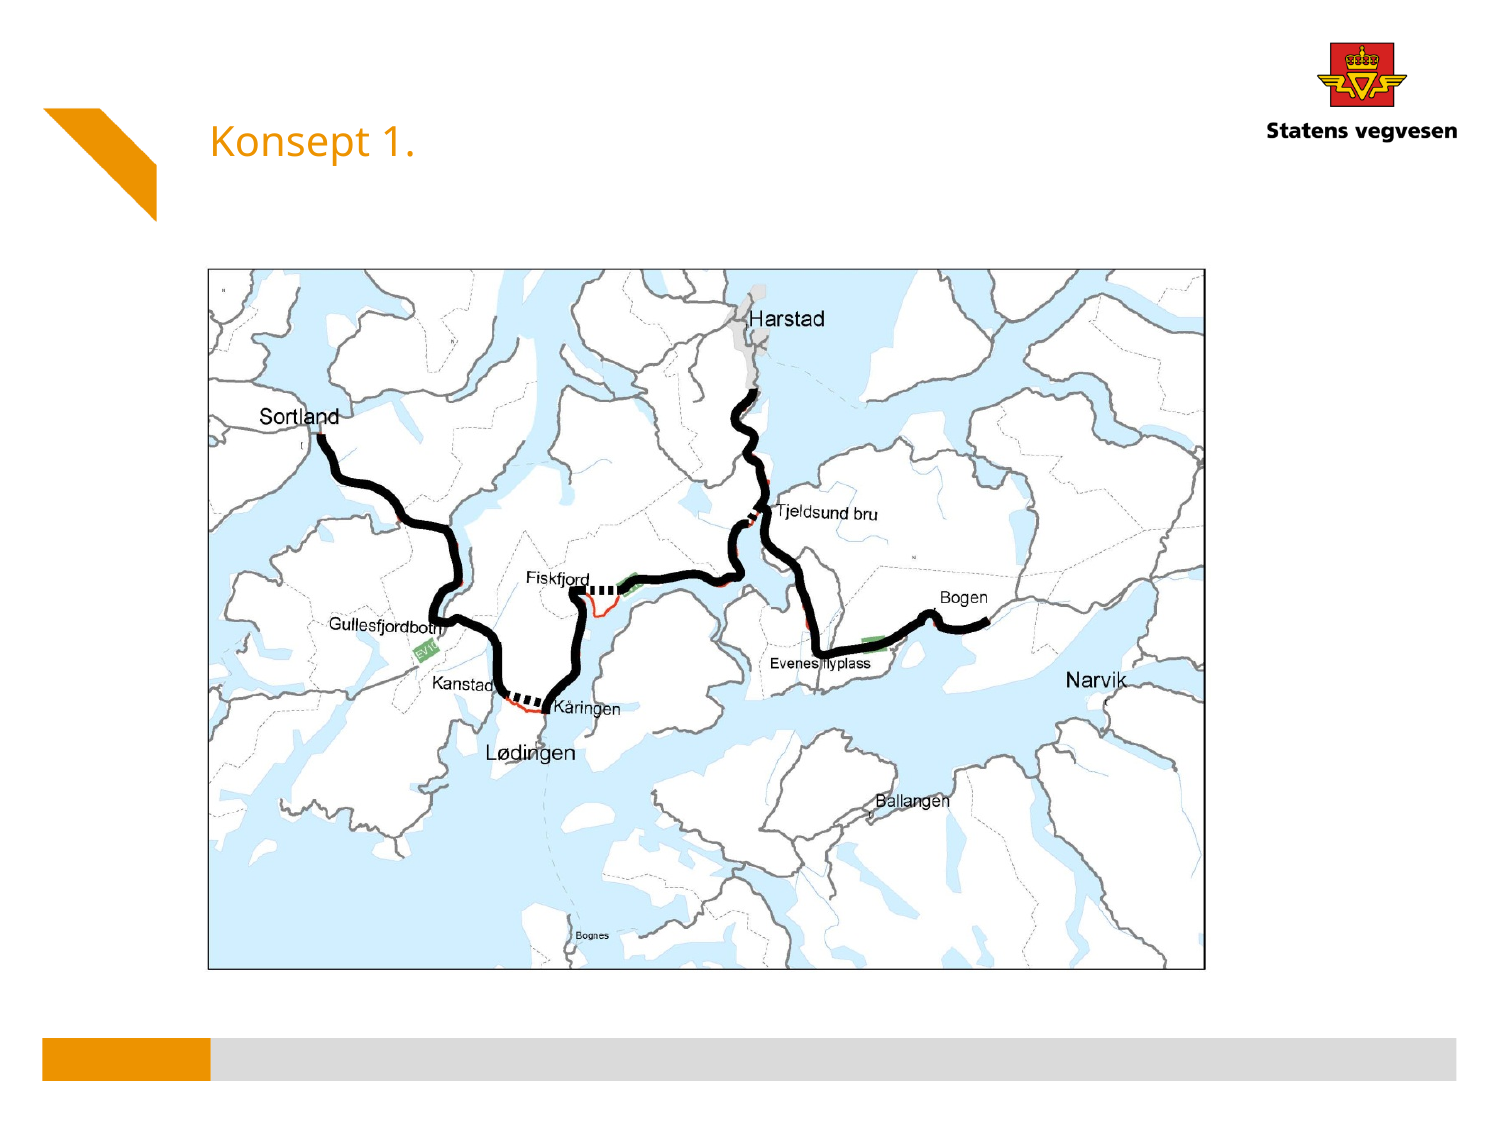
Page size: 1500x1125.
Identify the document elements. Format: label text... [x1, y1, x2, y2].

picture [1252, 0, 1500, 145]
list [194, 255, 1211, 974]
list Konsept 1. [209, 114, 1143, 173]
picture [0, 0, 167, 230]
